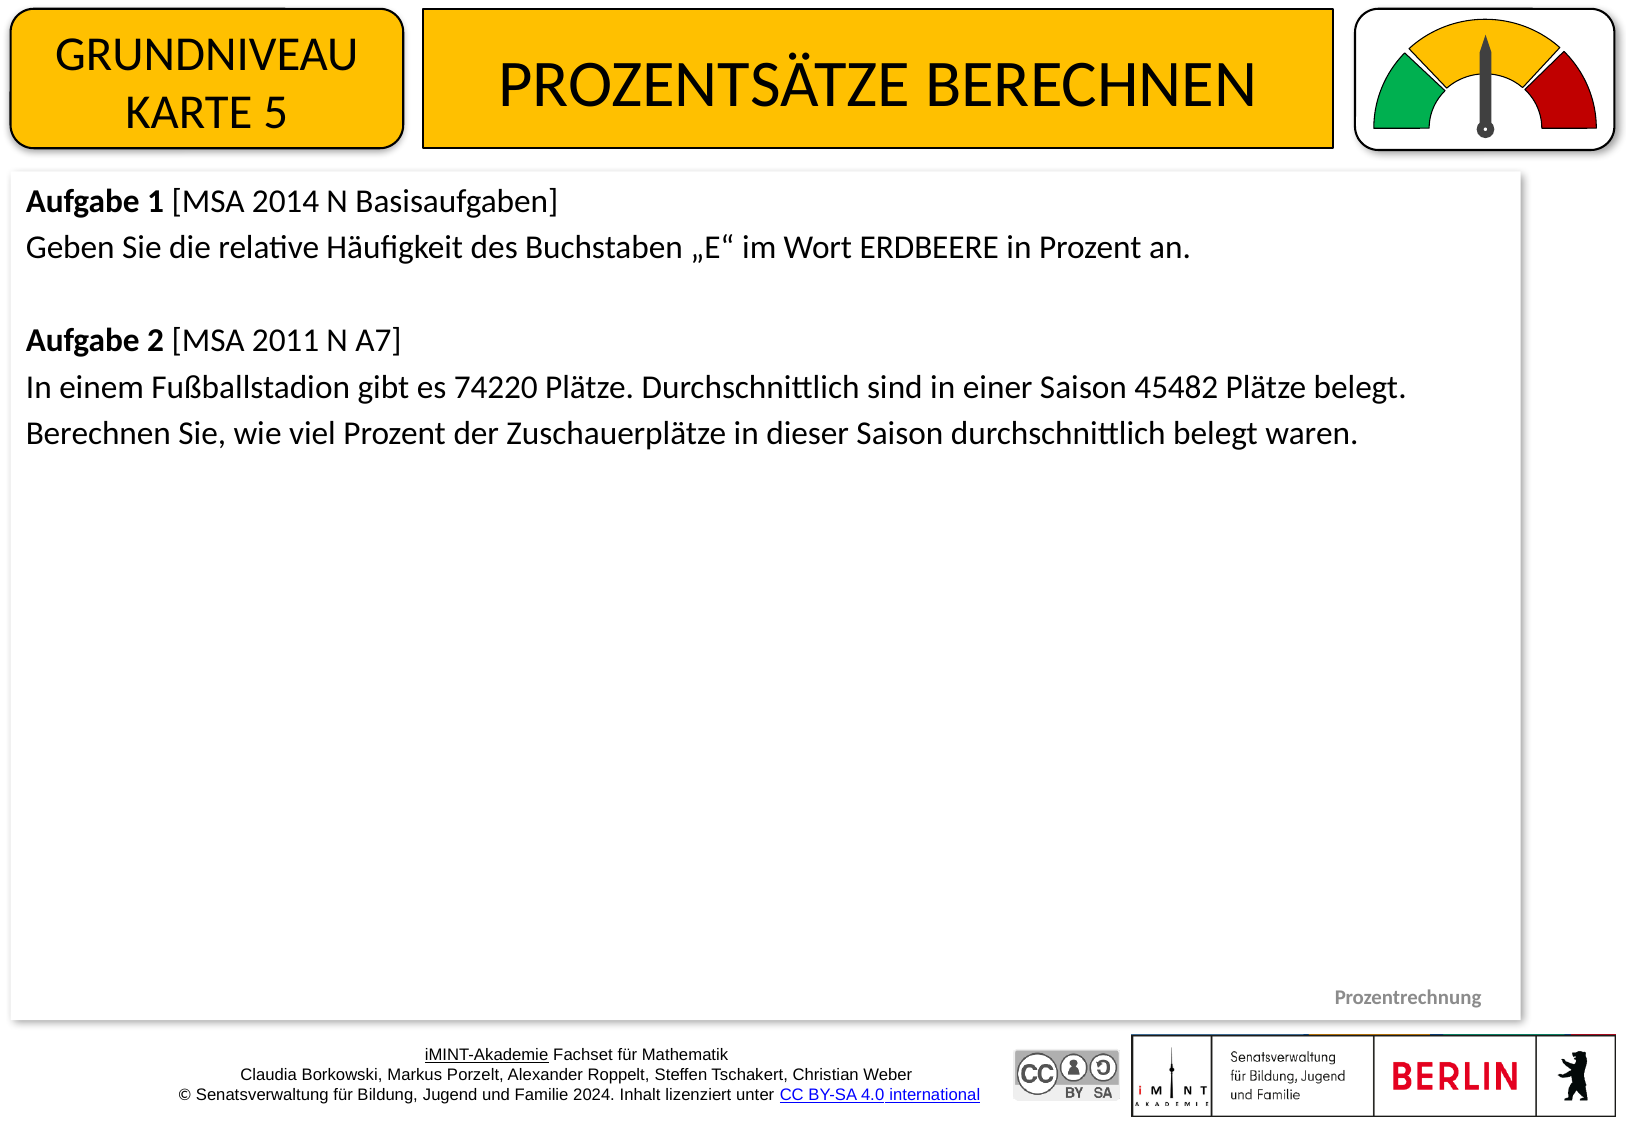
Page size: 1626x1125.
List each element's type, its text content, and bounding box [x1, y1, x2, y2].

text_box Grundniveau Karte 5 [10, 8, 404, 149]
title Prozentsätze berechnen [422, 8, 1334, 149]
footer Prozentrechnung [1123, 975, 1497, 1007]
list Aufgabe 1 [MSA 2014 N Basisaufgaben] Geben Sie die relative Häufigkeit des Buchstaben „E“ im Wort ERDBEERE in Prozent an. Aufgabe 2 [MSA 2011 N A7] In einem Fußballstadion gibt es 74220 Plätze. Durchschnittlich sind in einer Saison 45482 Plätze belegt. Berechnen Sie, wie viel Prozent der Zuschauerplätze in dieser Saison durchschnittlich belegt waren. [10, 170, 1522, 1021]
picture [1013, 1048, 1120, 1101]
picture [1131, 1034, 1616, 1117]
